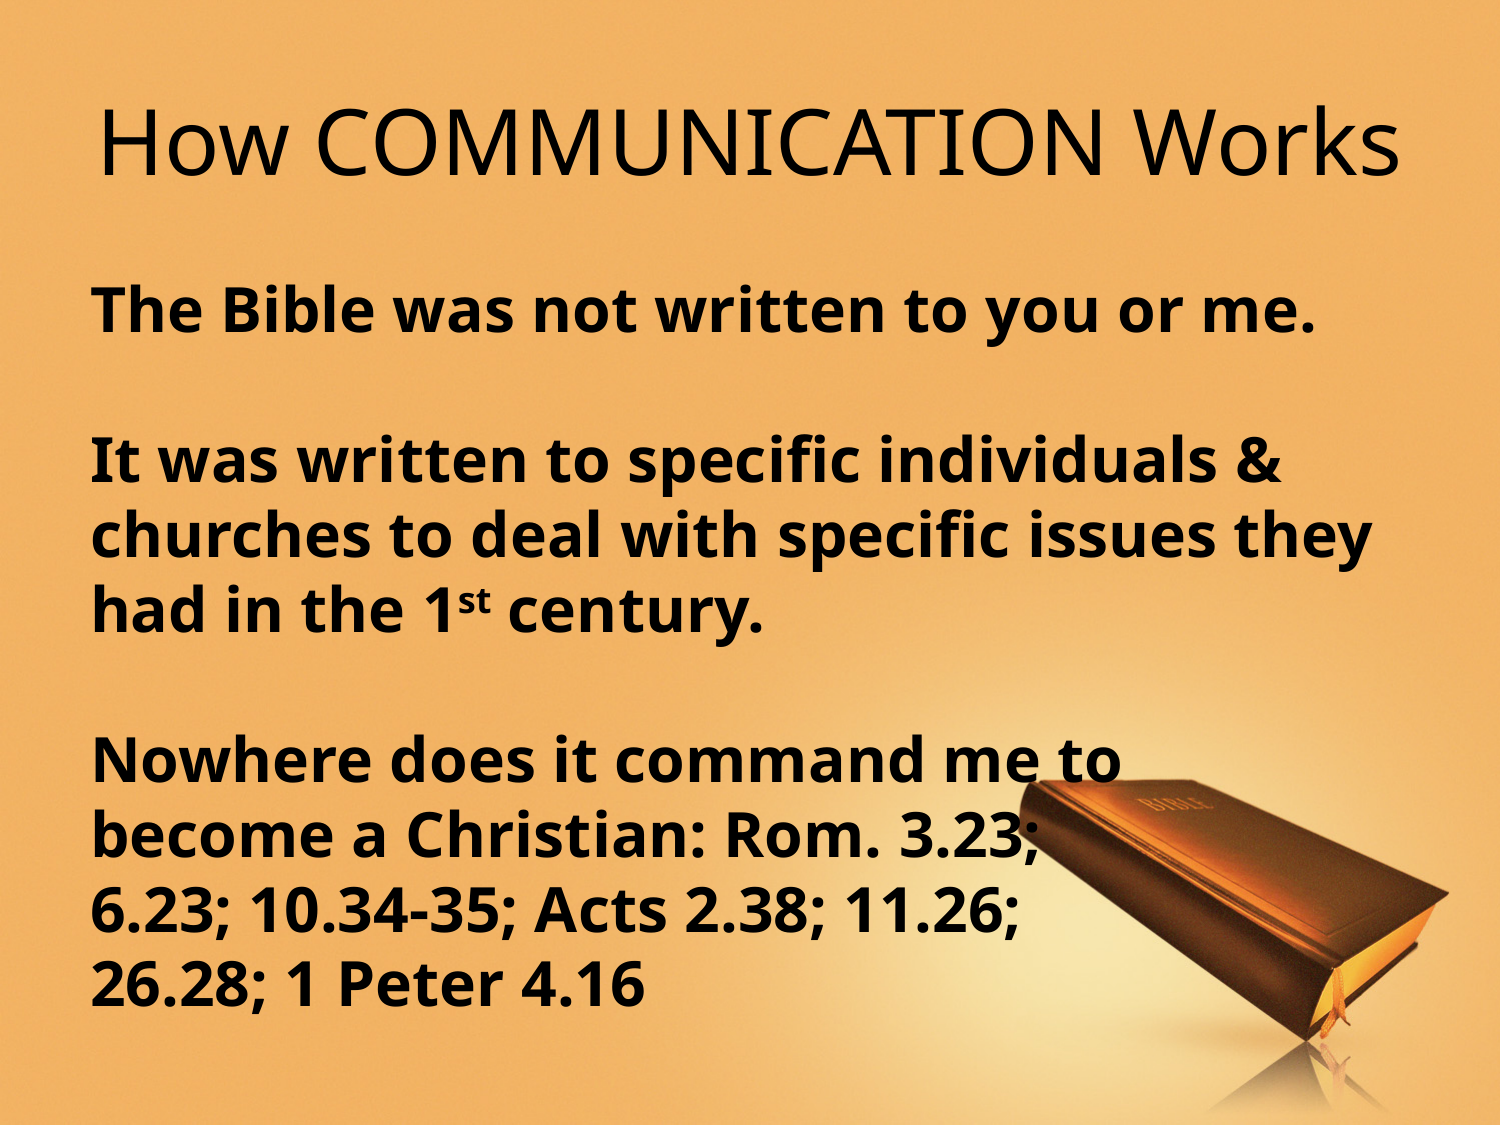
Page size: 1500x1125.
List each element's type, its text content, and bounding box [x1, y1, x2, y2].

title How COMMUNICATION Works [75, 45, 1425, 233]
picture [0, 0, 1500, 1125]
list The Bible was not written to you or me. It was written to specific individuals & churches to deal with specific issues they had in the 1st century. Nowhere does it command me to become a Christian: Rom. 3.23; 6.23; 10.34-35; Acts 2.38; 11.26; 26.28; 1 Peter 4.16 [75, 262, 1425, 1125]
